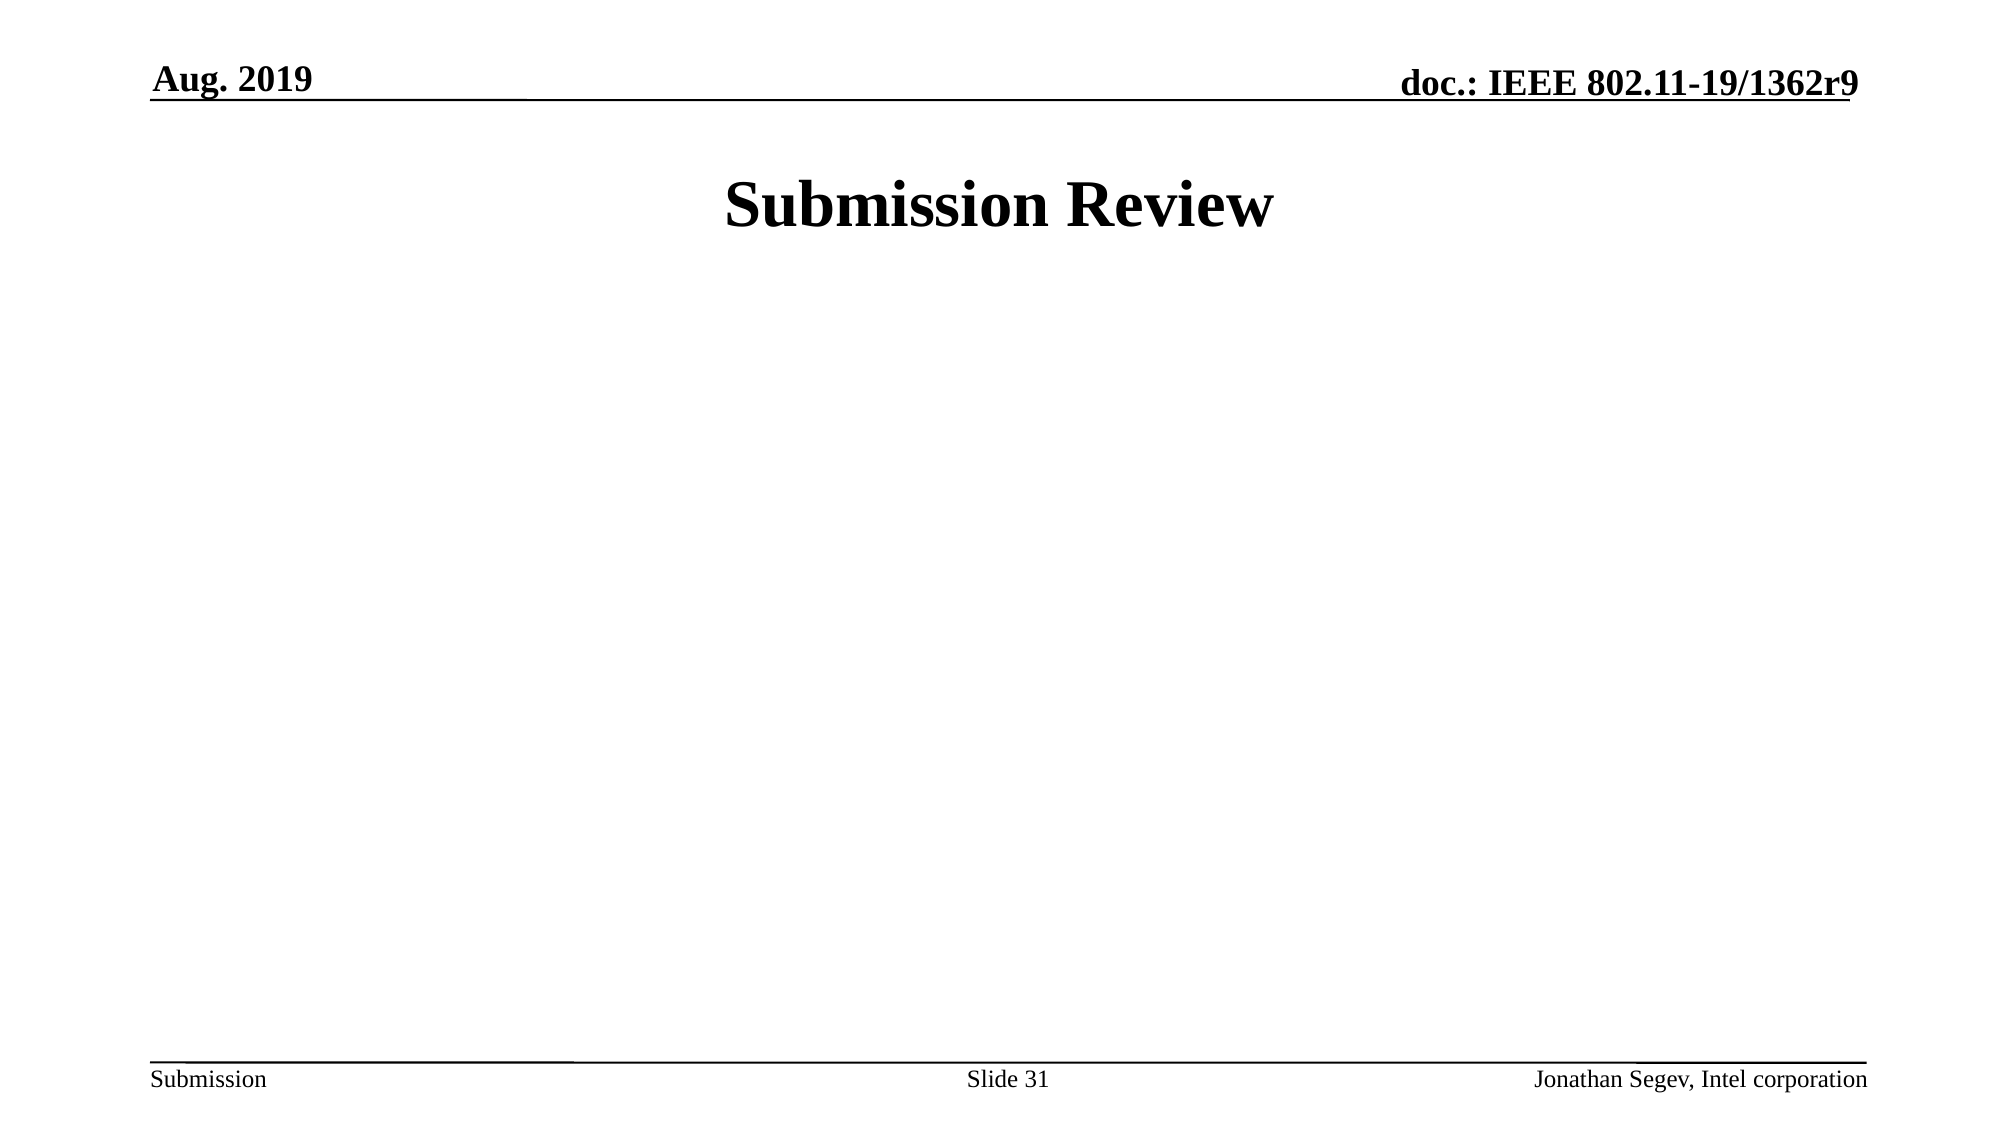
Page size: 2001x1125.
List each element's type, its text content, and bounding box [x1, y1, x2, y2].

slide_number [152, 54, 563, 100]
slide_number Slide 31 [950, 1061, 1067, 1123]
title Submission Review [149, 112, 1850, 288]
footer Jonathan Segev, Intel corporation [1171, 1061, 1869, 1093]
